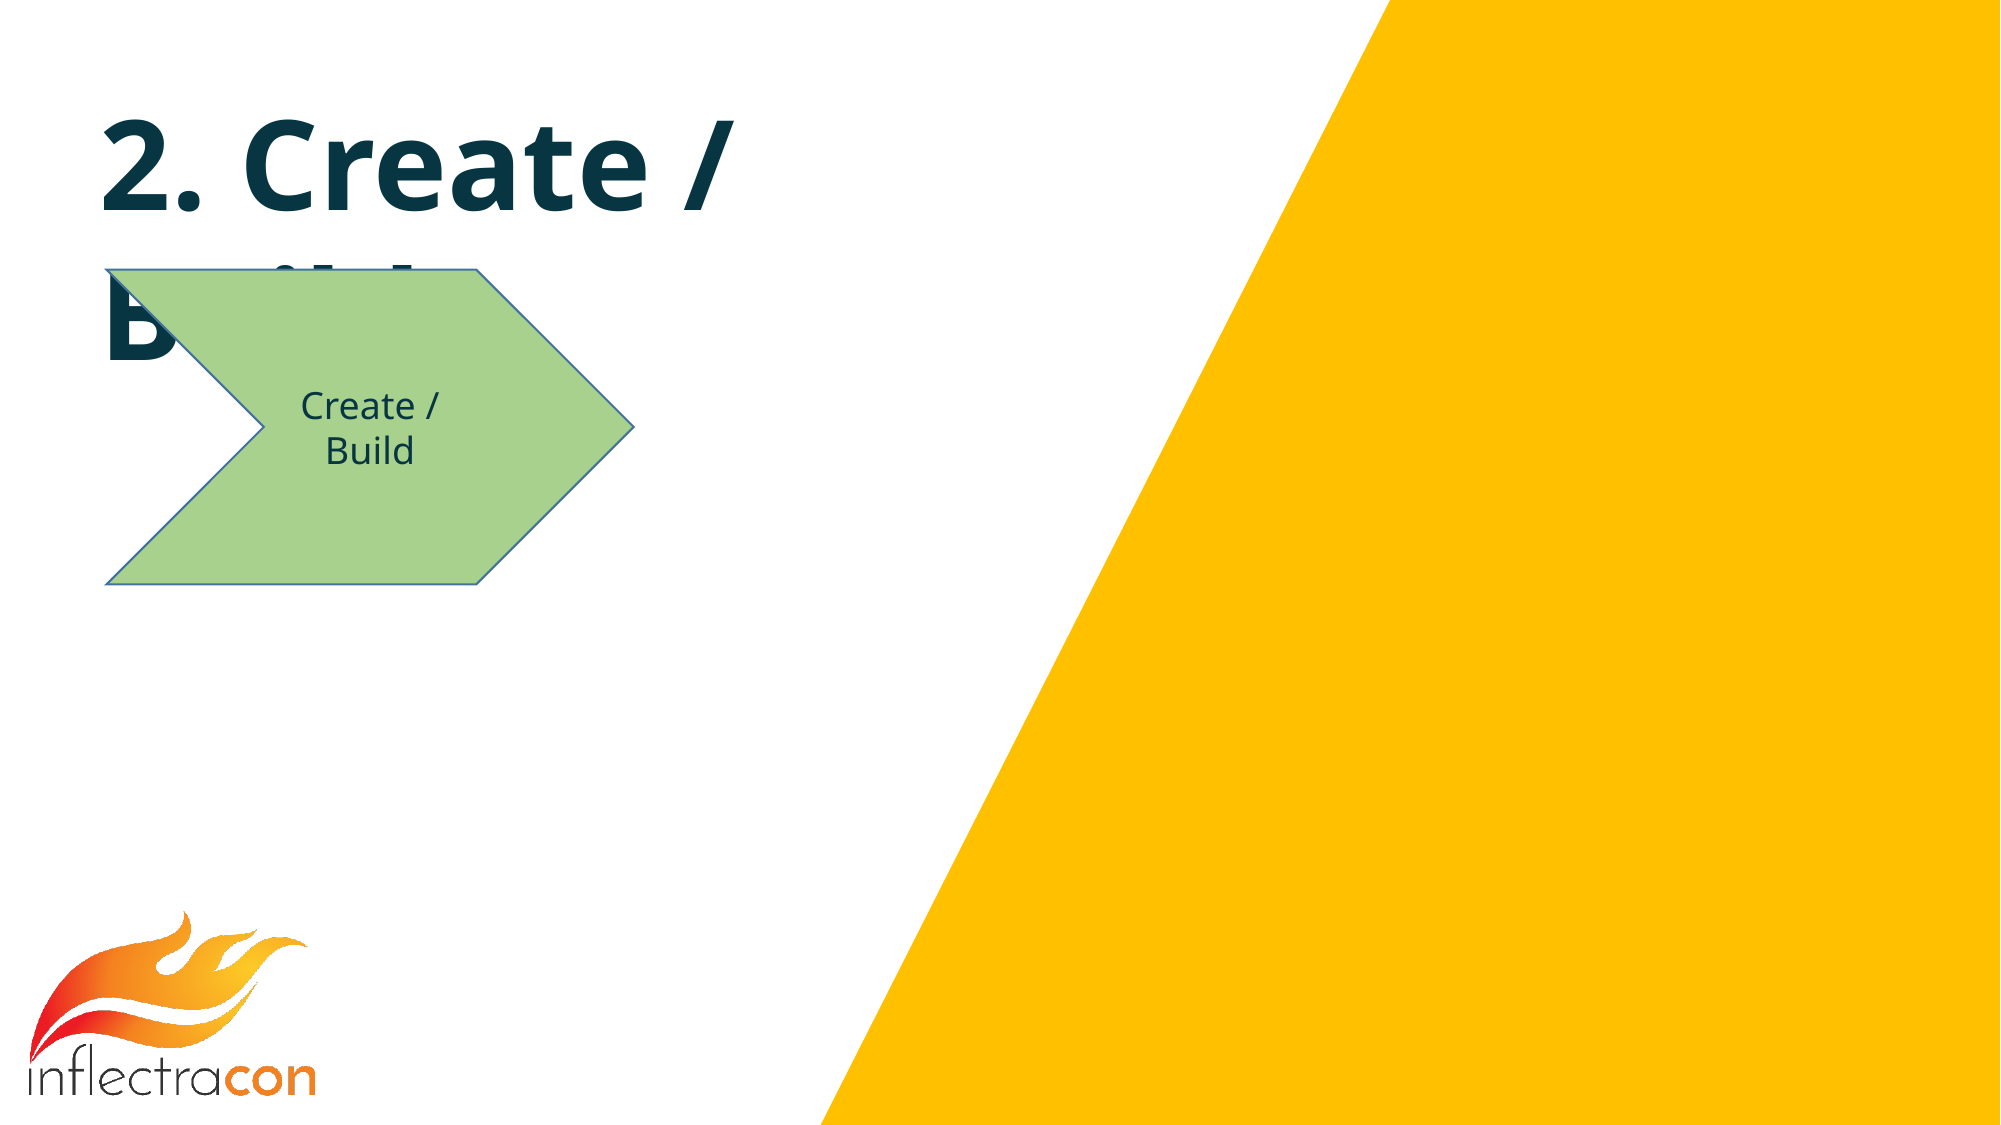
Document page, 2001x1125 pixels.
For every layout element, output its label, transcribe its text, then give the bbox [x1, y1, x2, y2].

picture [19, 888, 325, 1112]
title 2. Create / Build [85, 77, 968, 462]
text_box Create / Build [104, 268, 636, 586]
